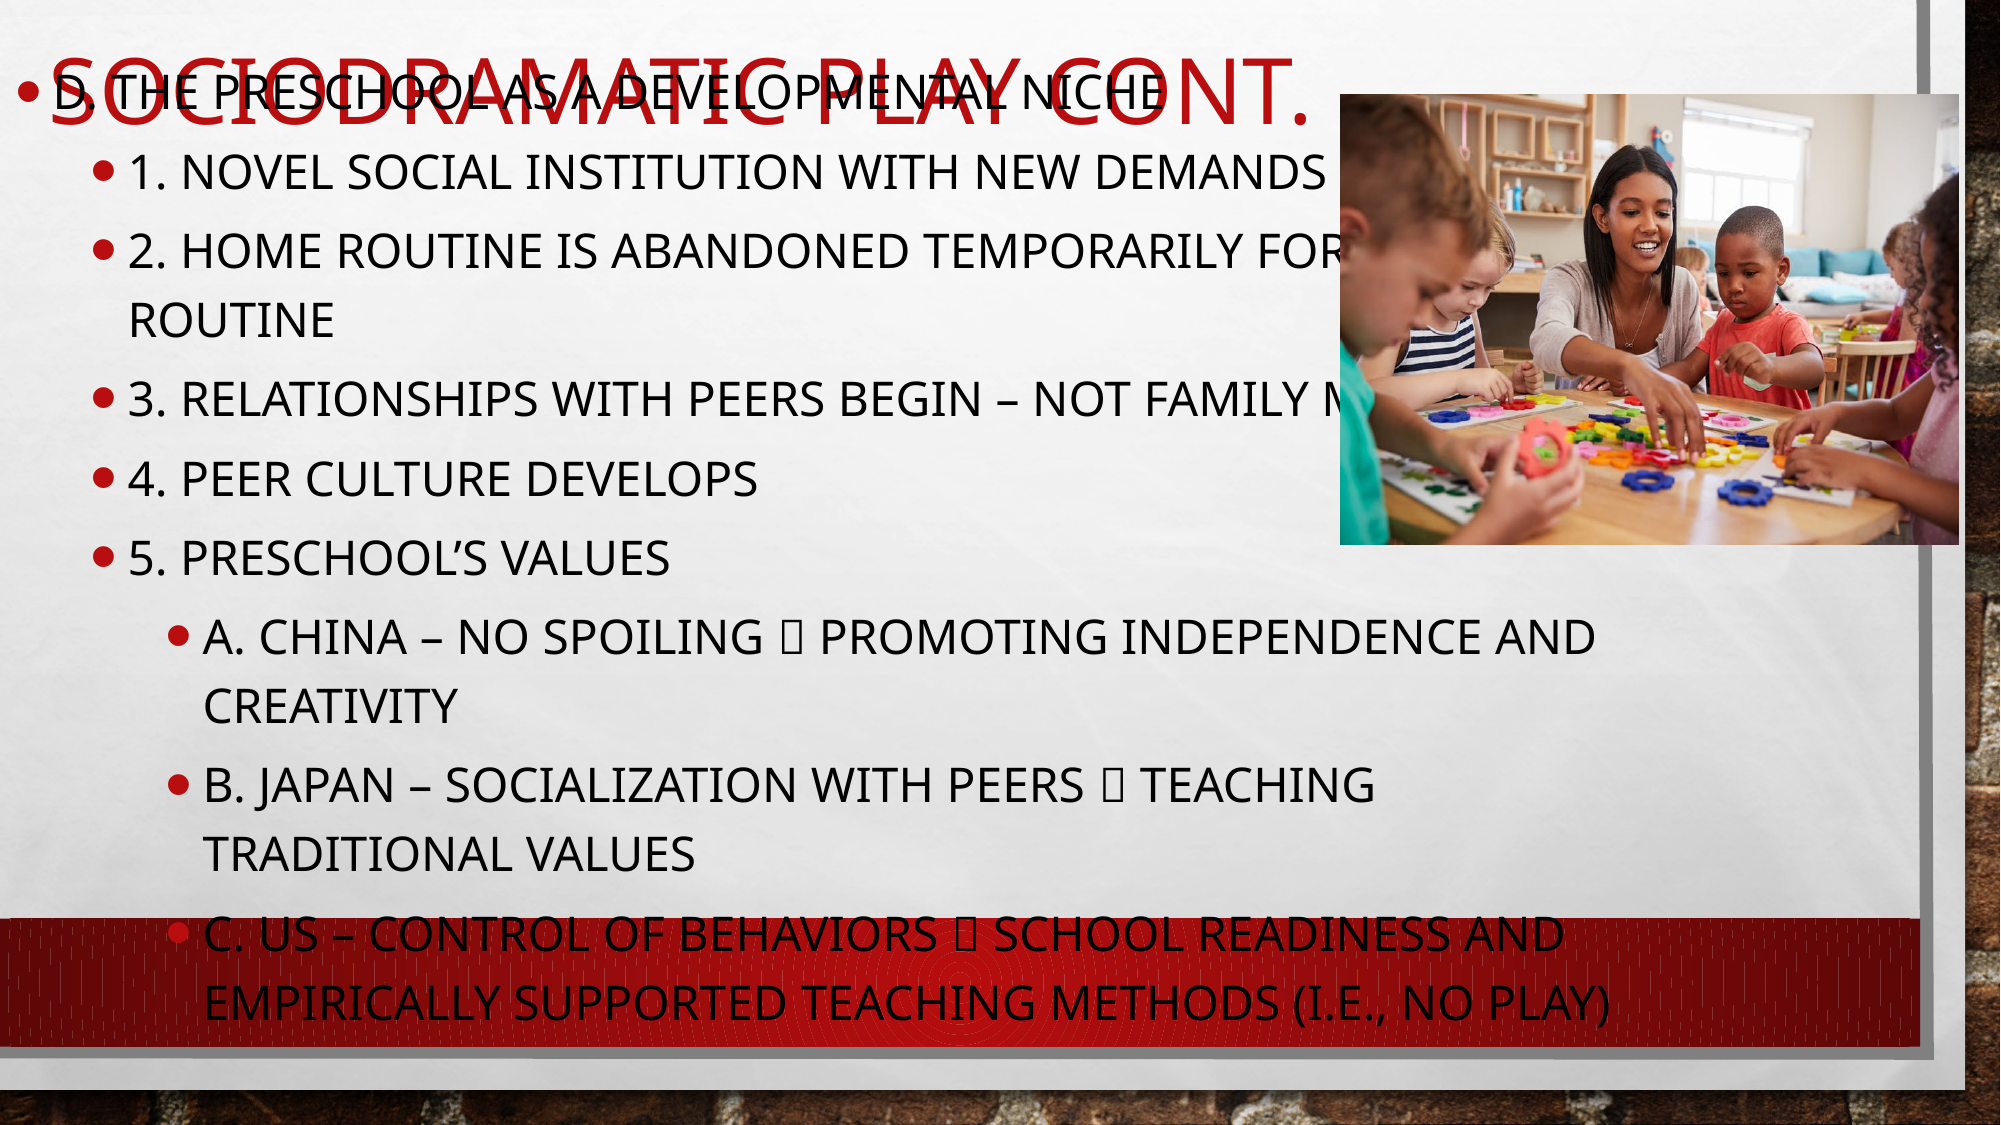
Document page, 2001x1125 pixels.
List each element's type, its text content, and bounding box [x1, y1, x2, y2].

title Sociodramatic play cont. [34, 0, 1740, 189]
picture [0, 0, 2000, 1125]
list D. the preschool as a developmental niche 1. novel social institution with new demands 2. home routine is abandoned temporarily for new routine 3. relationships with peers begin – not family members 4. peer culture develops 5. preschool’s values A. china – no spoiling  promoting independence and creativity B. japan – socialization with peers  teaching traditional values C. us – control of behaviors  school readiness and empirically supported teaching methods (i.e., no play) [0, 268, 1706, 812]
picture [1340, 94, 1959, 545]
